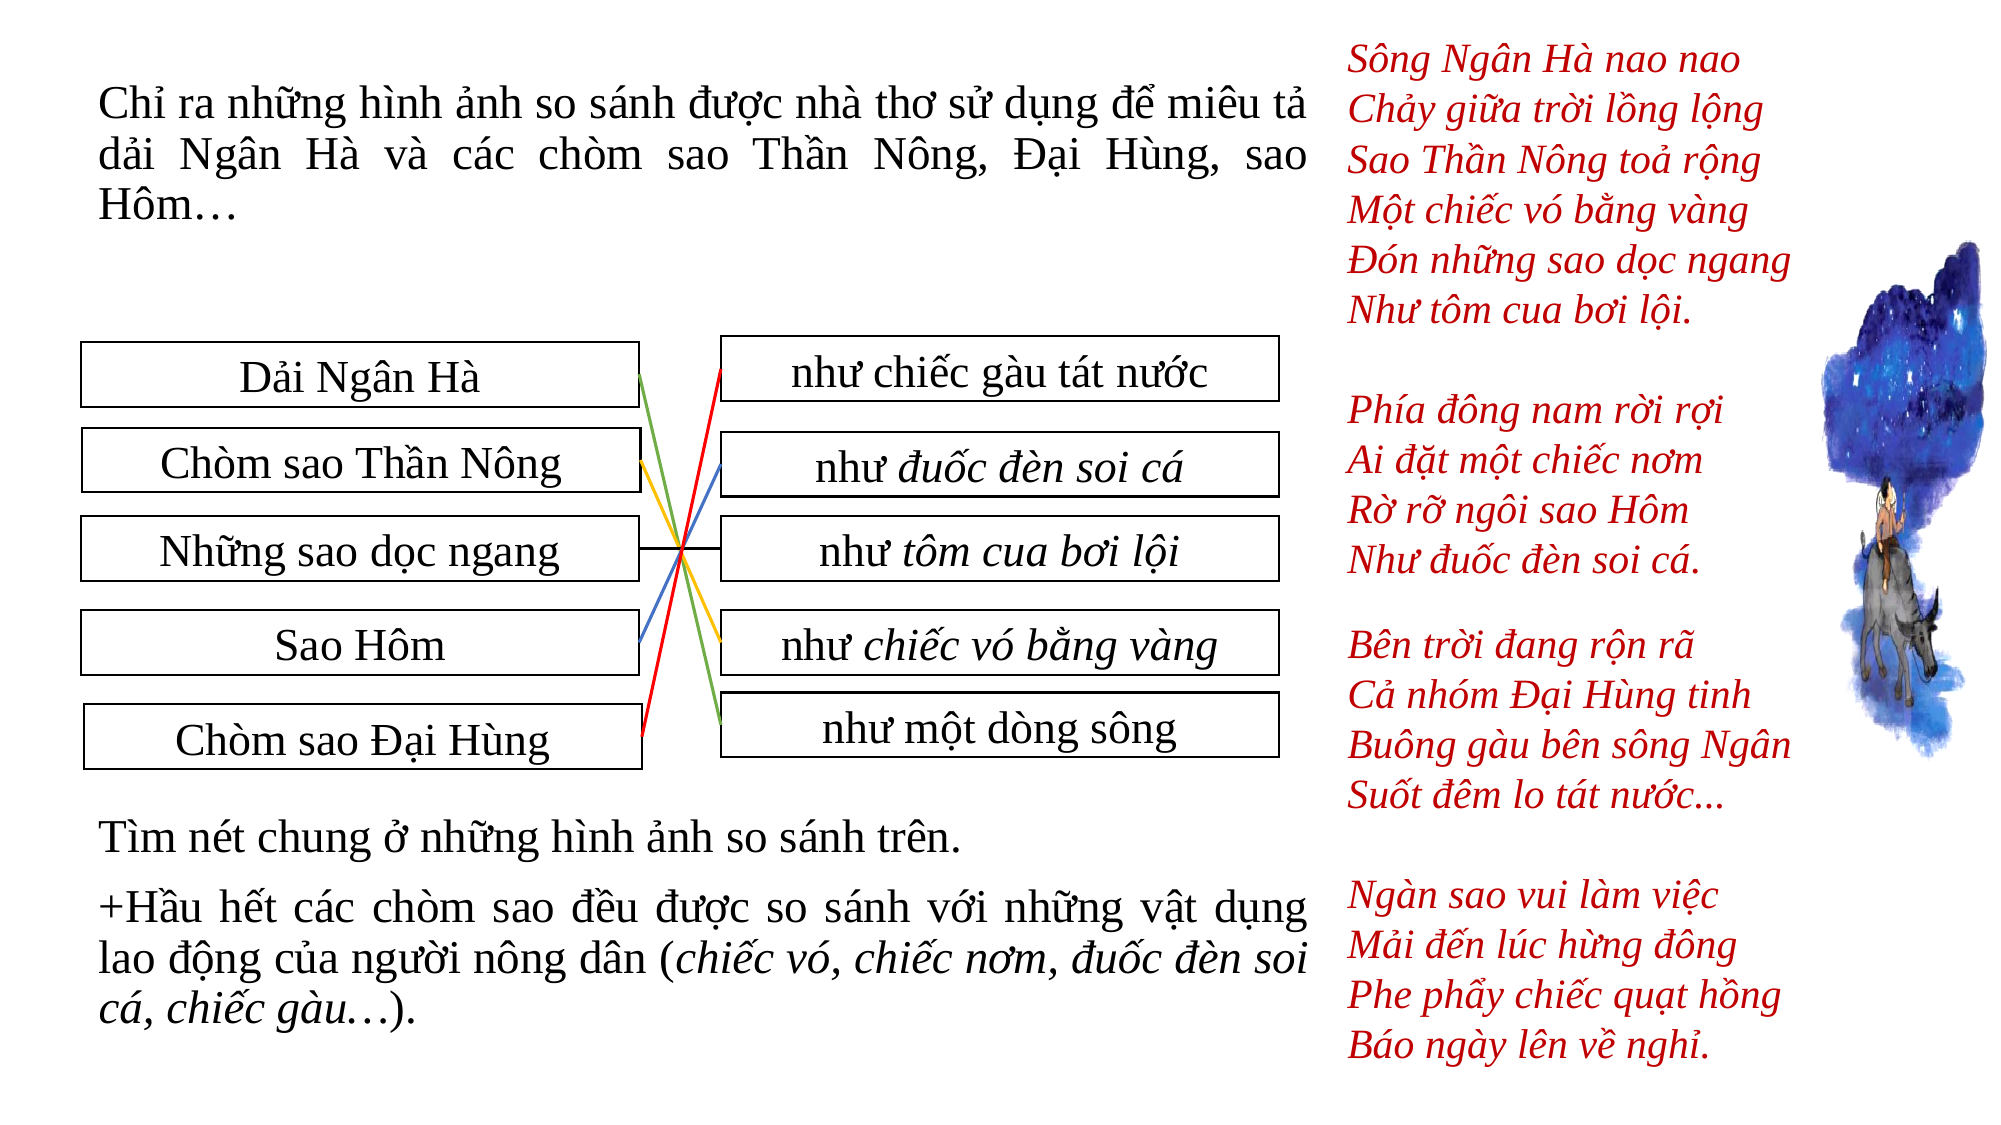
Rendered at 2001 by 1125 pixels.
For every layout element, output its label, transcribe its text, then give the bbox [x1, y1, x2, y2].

text_box Dải Ngân Hà [80, 341, 640, 408]
text_box Chòm sao Đại Hùng [83, 703, 643, 770]
text_box Sao Hôm [80, 609, 639, 676]
text_box như chiếc gàu tát nước [720, 335, 1280, 402]
text_box Sông Ngân Hà nao nao Chảy giữa trời lồng lộng Sao Thần Nông toả rộng Một chiếc vó bằng vàng Đón những sao dọc ngang Như tôm cua bơi lội. Phía đông nam rời rợi Ai đặt một chiếc nơm Rờ rỡ ngôi sao Hôm Như đuốc đèn soi cá. Bên trời đang rộn rã Cả nhóm Đại Hùng tinh Buông gàu bên sông Ngân Suốt đêm lo tát nước... Ngàn sao vui làm việc Mải đến lúc hừng đông Phe phẩy chiếc quạt hồng Báo ngày lên về nghỉ. [1331, 22, 1813, 1125]
text_box như một dòng sông [720, 691, 1280, 758]
text_box như chiếc vó bằng vàng [721, 609, 1280, 676]
text_box như đuốc đèn soi cá [721, 431, 1280, 498]
picture [1808, 221, 2000, 791]
text_box Chòm sao Thần Nông [81, 427, 639, 493]
text_box như tôm cua bơi lội [721, 515, 1280, 582]
text_box Những sao dọc ngang [80, 515, 639, 582]
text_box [641, 368, 721, 737]
subtitle Chỉ ra những hình ảnh so sánh được nhà thơ sử dụng để miêu tả dải Ngân Hà và các chòm sao Thần Nông, Đại Hùng, sao Hôm… Tìm nét chung ở những hình ảnh so sánh trên. +Hầu hết các chòm sao đều được so sánh với những vật dụng lao động của người nông dân (chiếc vó, chiếc nơm, đuốc đèn soi cá, chiếc gàu…). [83, 70, 1325, 1046]
